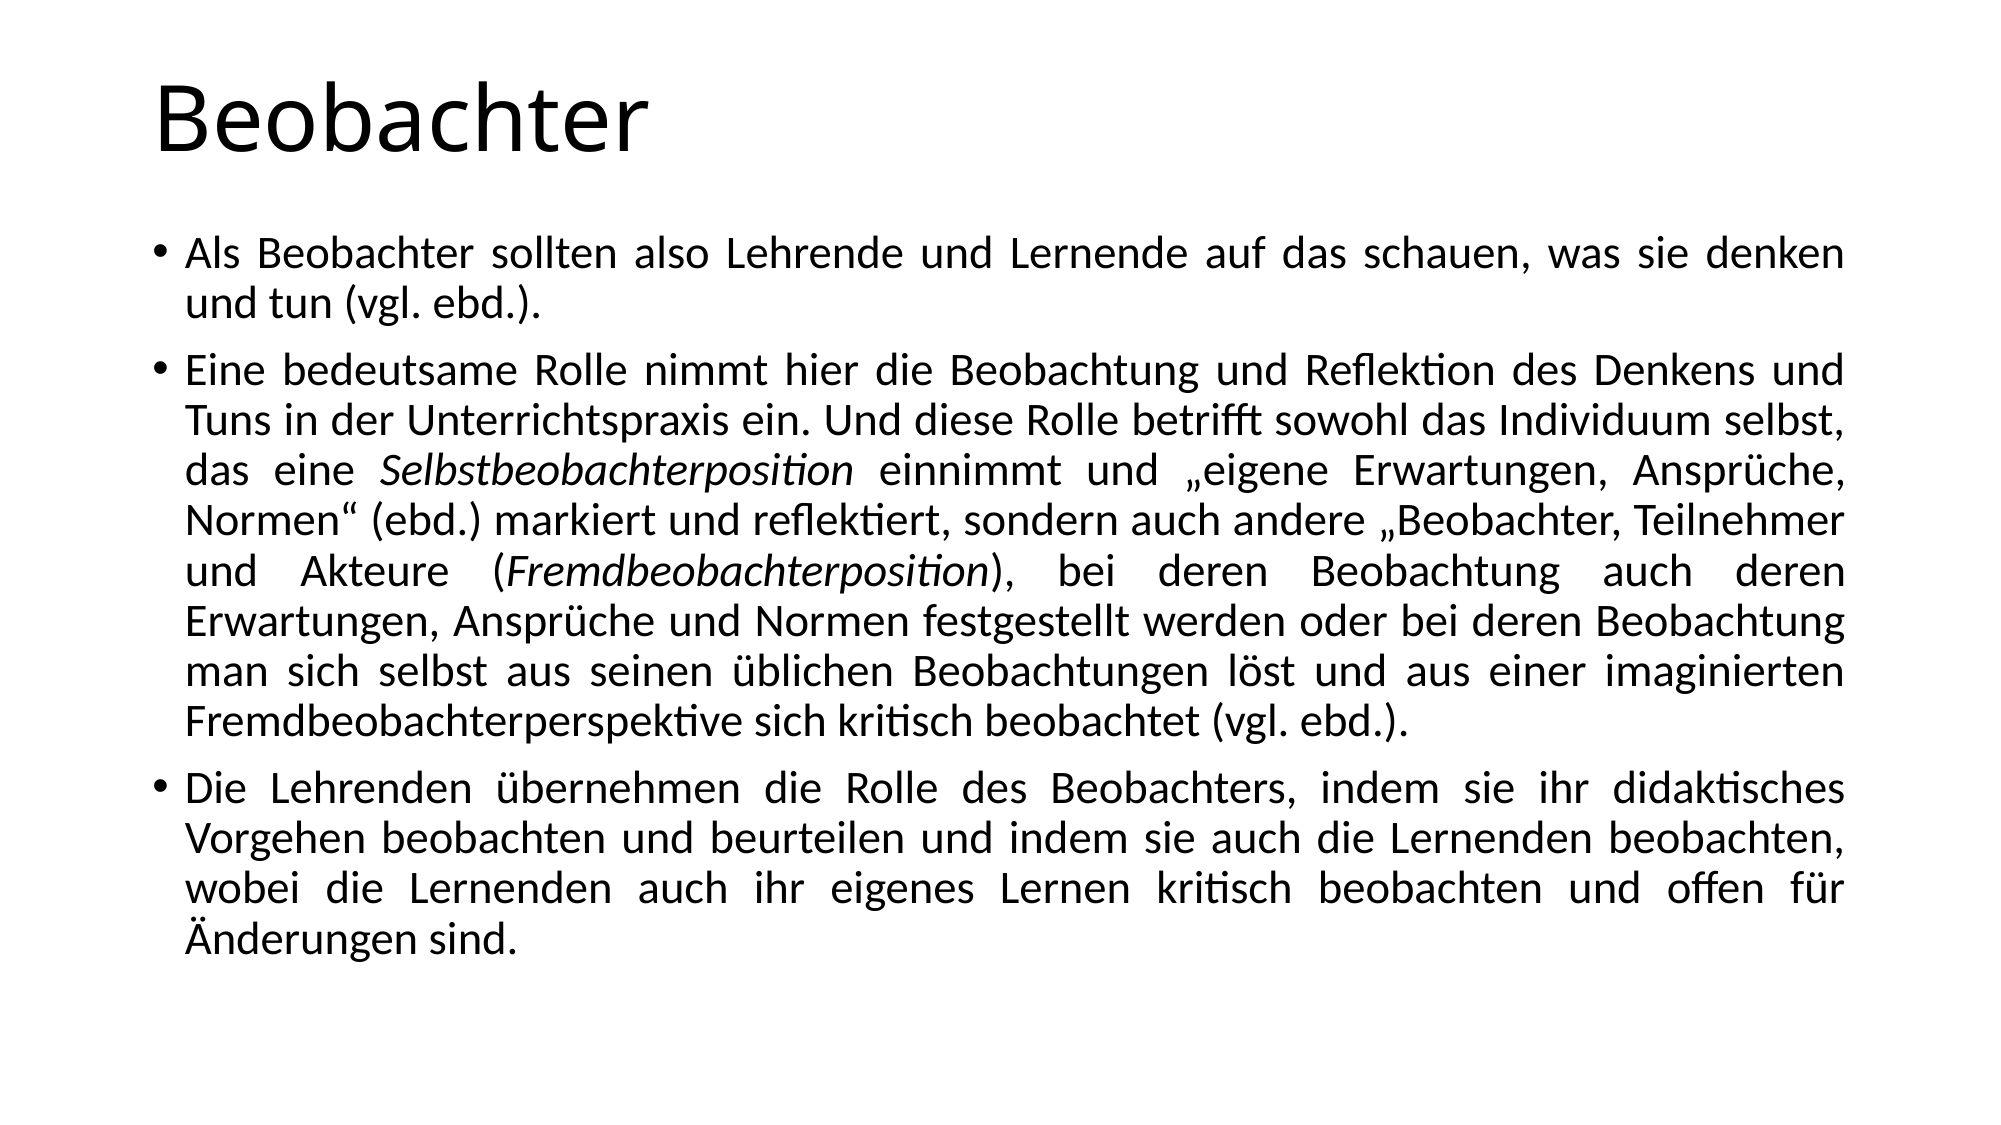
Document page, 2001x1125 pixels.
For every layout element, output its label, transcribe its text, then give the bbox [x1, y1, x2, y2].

list Als Beobachter sollten also Lehrende und Lernende auf das schauen, was sie denken und tun (vgl. ebd.). Eine bedeutsame Rolle nimmt hier die Beobachtung und Reflektion des Denkens und Tuns in der Unterrichtspraxis ein. Und diese Rolle betrifft sowohl das Individuum selbst, das eine Selbstbeobachterposition einnimmt und „eigene Erwartungen, Ansprüche, Normen“ (ebd.) markiert und reflektiert, sondern auch andere „Beobachter, Teilnehmer und Akteure (Fremdbeobachterposition), bei deren Beobachtung auch deren Erwartungen, Ansprüche und Normen festgestellt werden oder bei deren Beobachtung man sich selbst aus seinen üblichen Beobachtungen löst und aus einer imaginierten Fremdbeobachterperspektive sich kritisch beobachtet (vgl. ebd.). Die Lehrenden übernehmen die Rolle des Beobachters, indem sie ihr didaktisches Vorgehen beobachten und beurteilen und indem sie auch die Lernenden beobachten, wobei die Lernenden auch ihr eigenes Lernen kritisch beobachten und offen für Änderungen sind. [137, 220, 1863, 1014]
title Beobachter [137, 59, 1863, 184]
